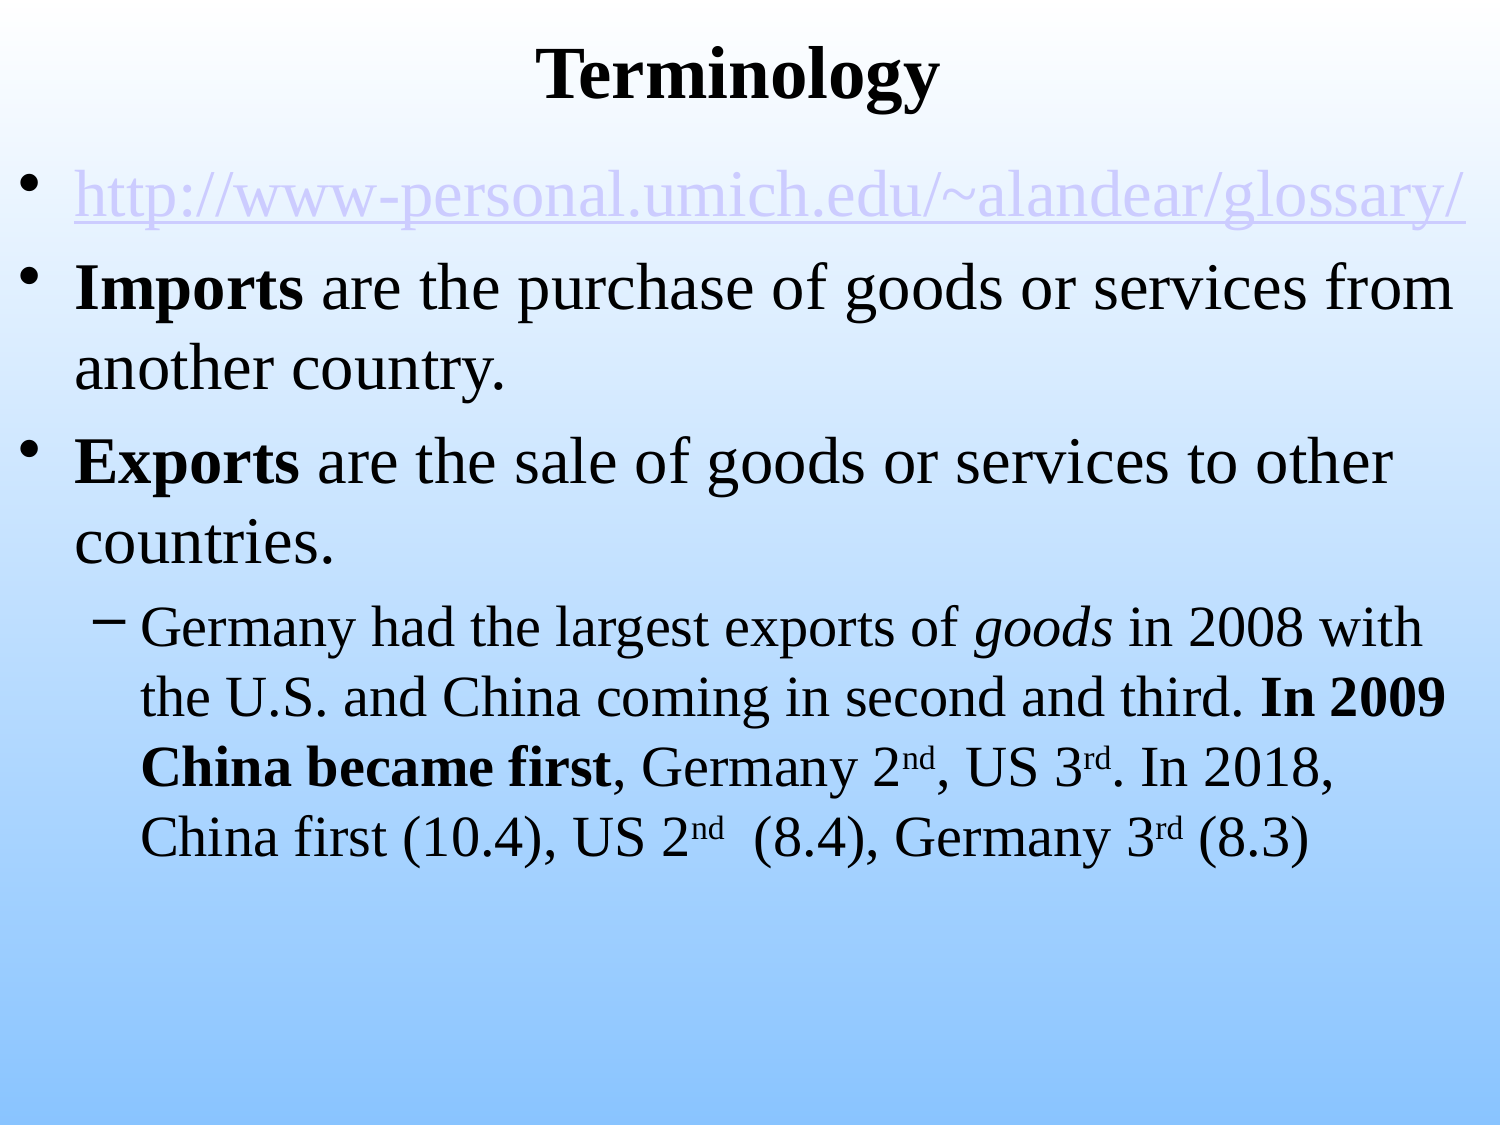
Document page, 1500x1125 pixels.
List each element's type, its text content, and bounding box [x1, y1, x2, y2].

title Terminology [100, 0, 1377, 138]
list http://www-personal.umich.edu/~alandear/glossary/ Imports are the purchase of goods or services from another country. Exports are the sale of goods or services to other countries. Germany had the largest exports of goods in 2008 with the U.S. and China coming in second and third. In 2009 China became first, Germany 2nd, US 3rd. In 2018, China first (10.4), US 2nd (8.4), Germany 3rd (8.3) [2, 142, 1500, 1107]
